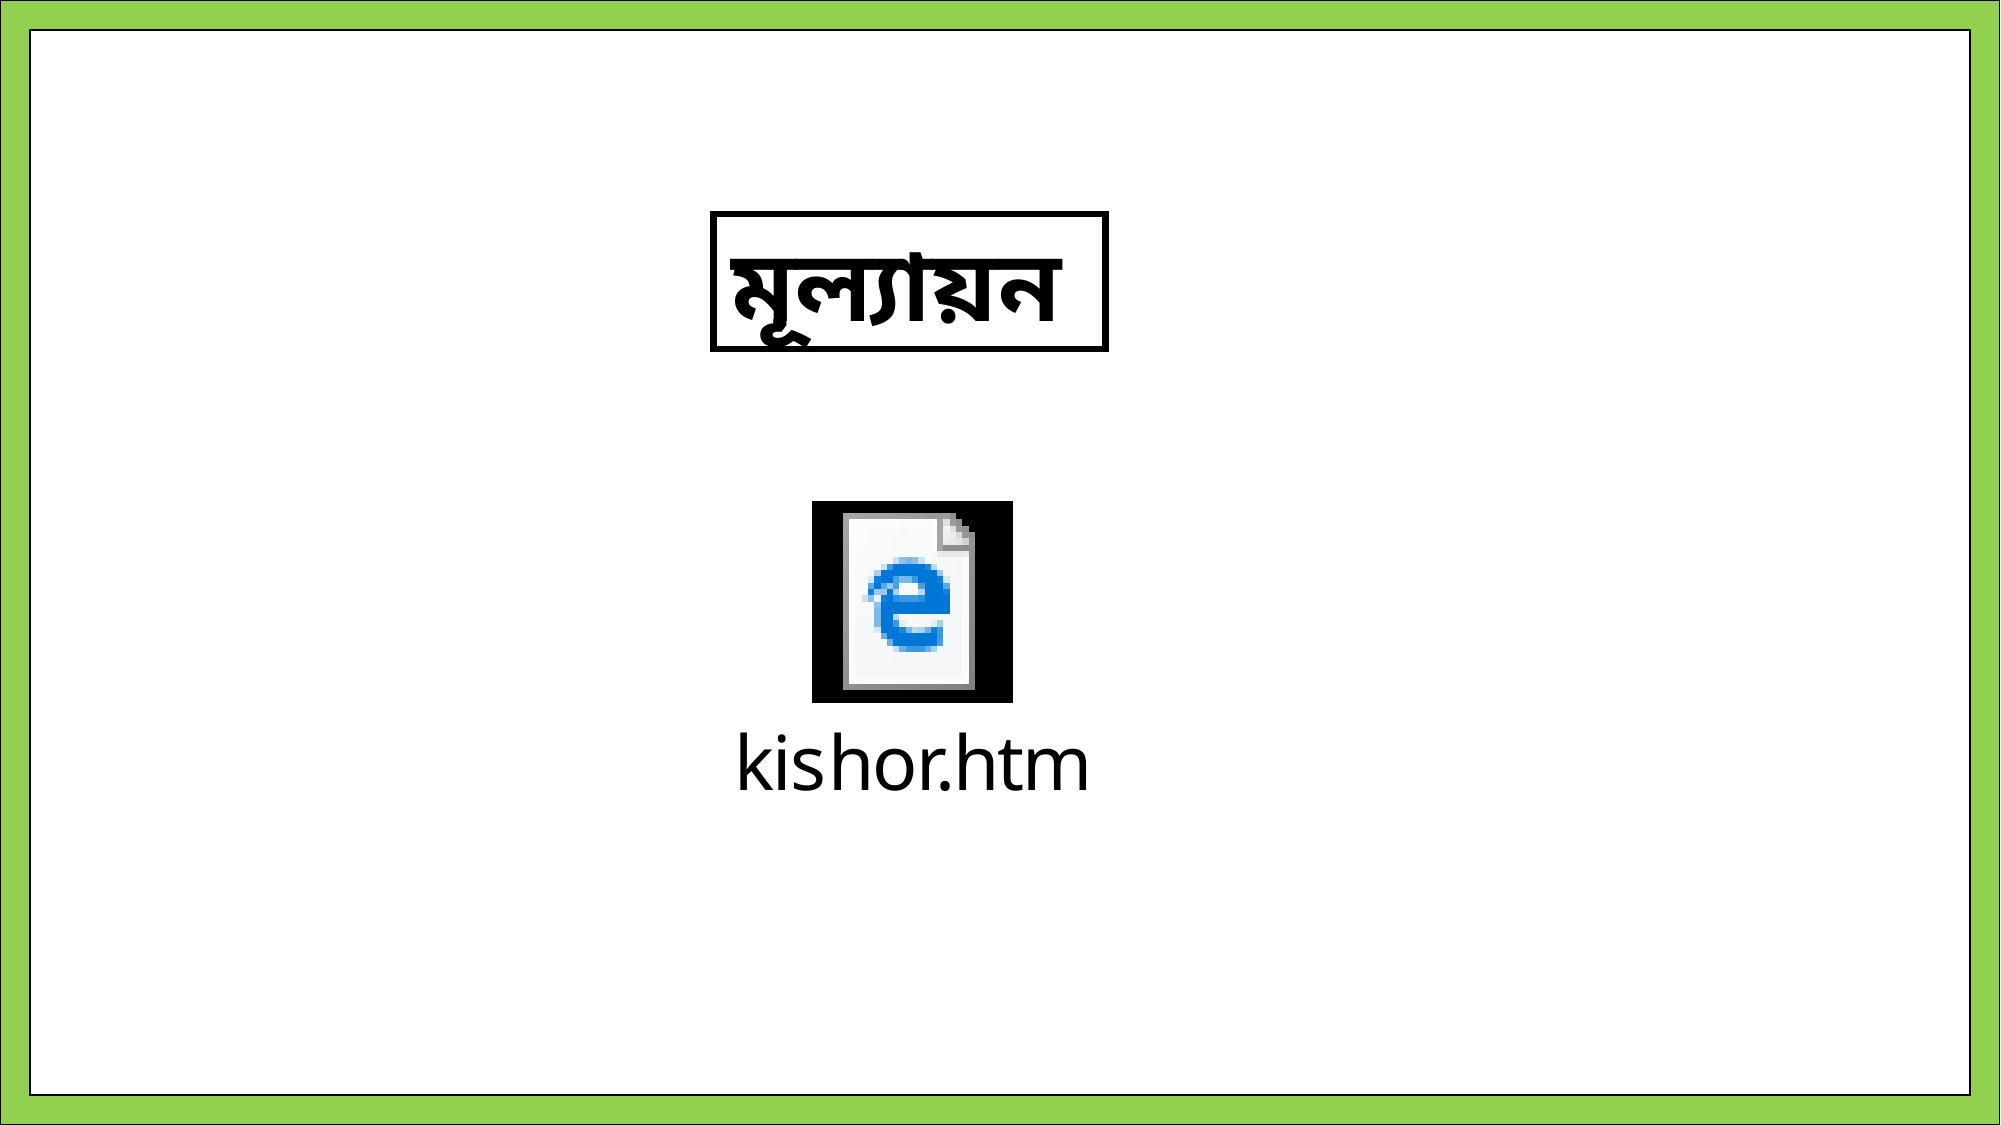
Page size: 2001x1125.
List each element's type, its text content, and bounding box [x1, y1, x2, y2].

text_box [687, 501, 1132, 836]
text_box [0, 0, 2000, 1125]
text_box মূল্যায়ন [712, 213, 1107, 350]
